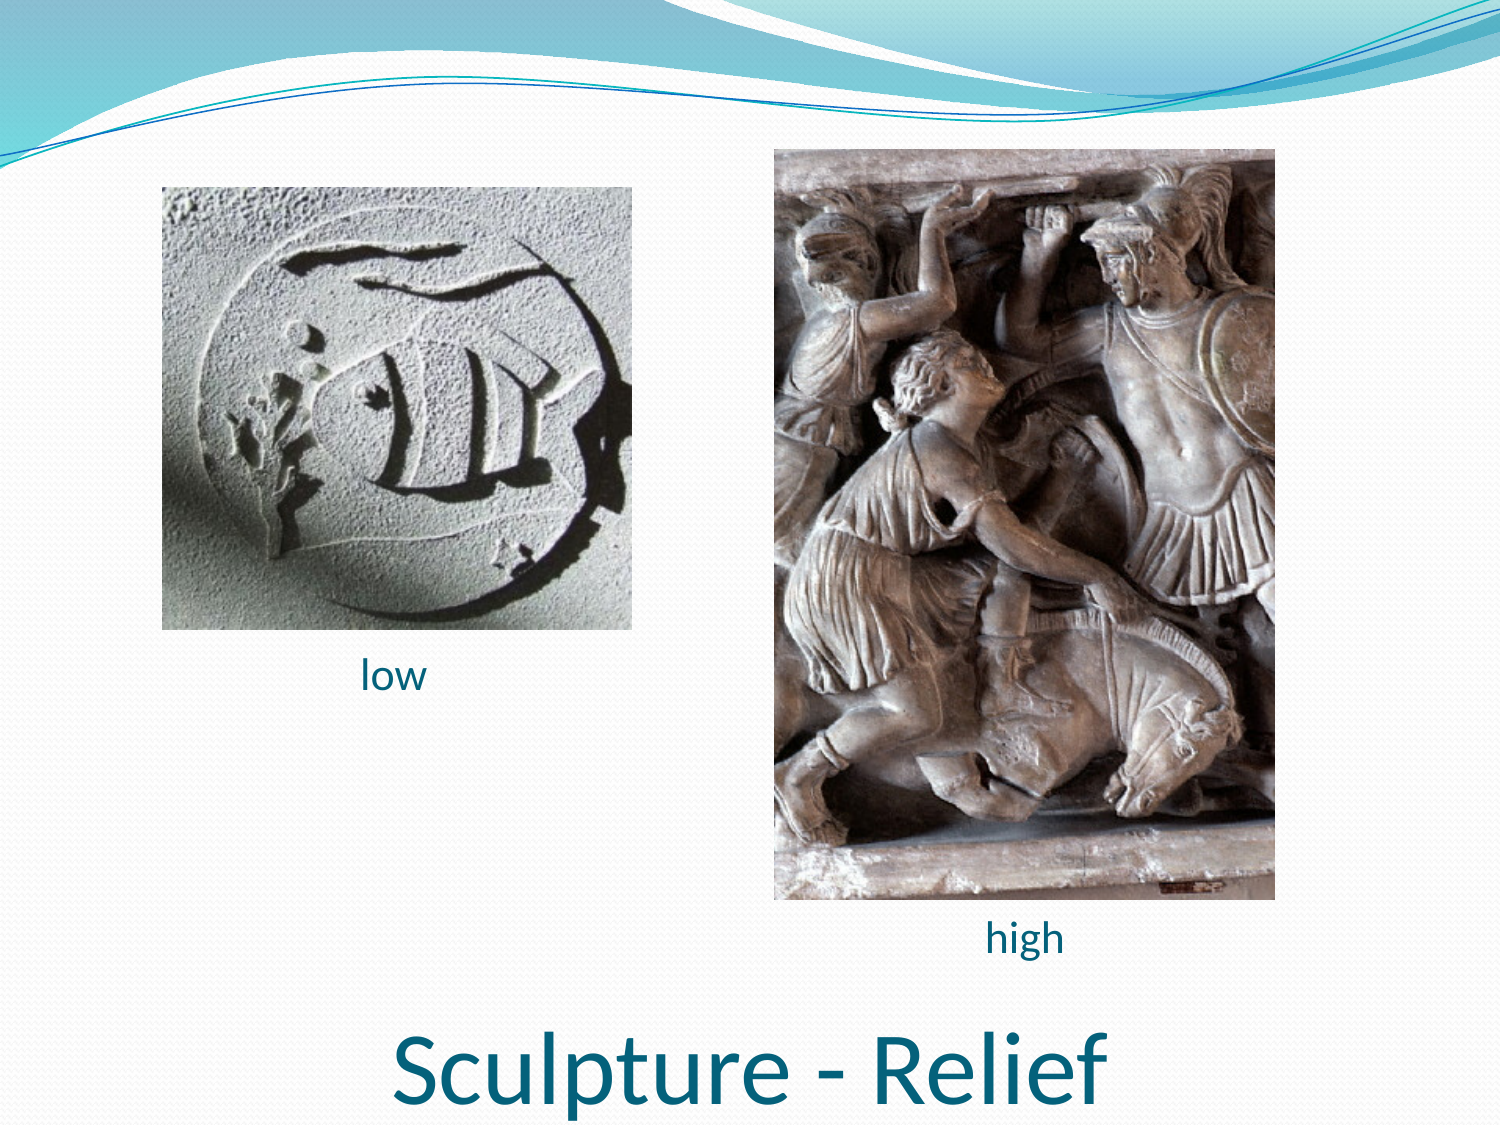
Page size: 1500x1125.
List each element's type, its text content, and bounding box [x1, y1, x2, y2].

picture [162, 187, 632, 630]
text_box low [150, 637, 638, 700]
picture [774, 149, 1276, 901]
text_box high [774, 912, 1275, 963]
title Sculpture - Relief [75, 937, 1425, 1125]
